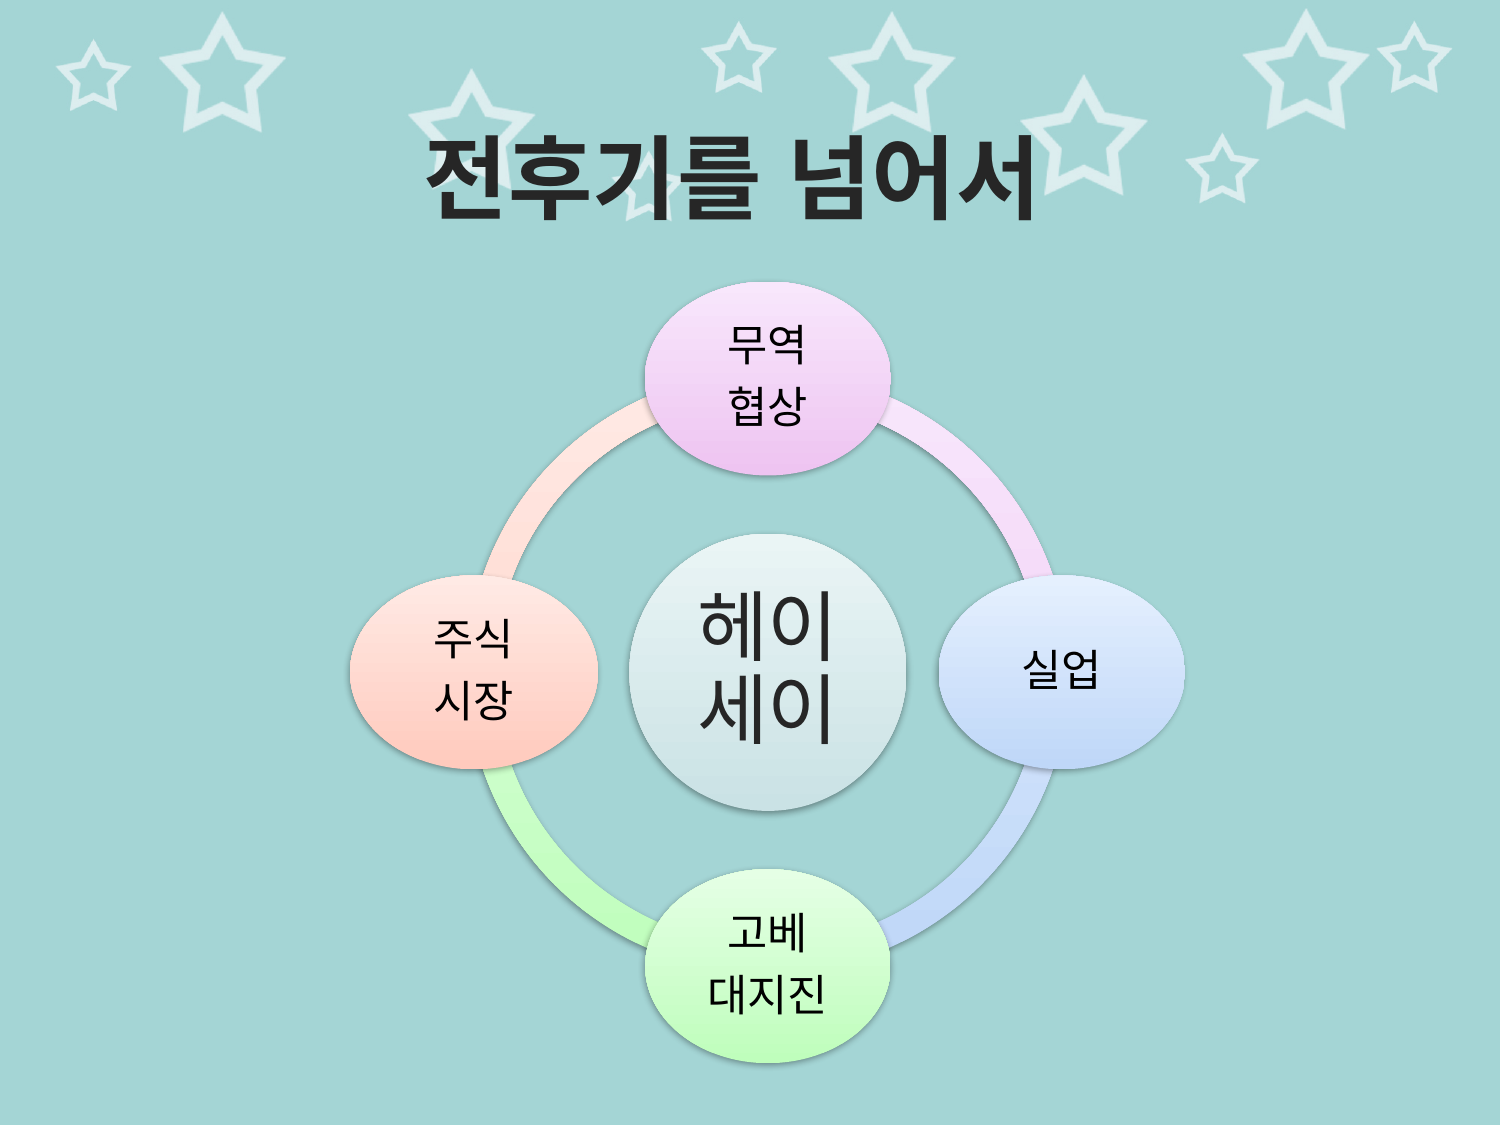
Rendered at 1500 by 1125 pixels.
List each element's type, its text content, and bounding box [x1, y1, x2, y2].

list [34, 280, 1500, 1064]
title 전후기를 넘어서 [70, 82, 1421, 270]
